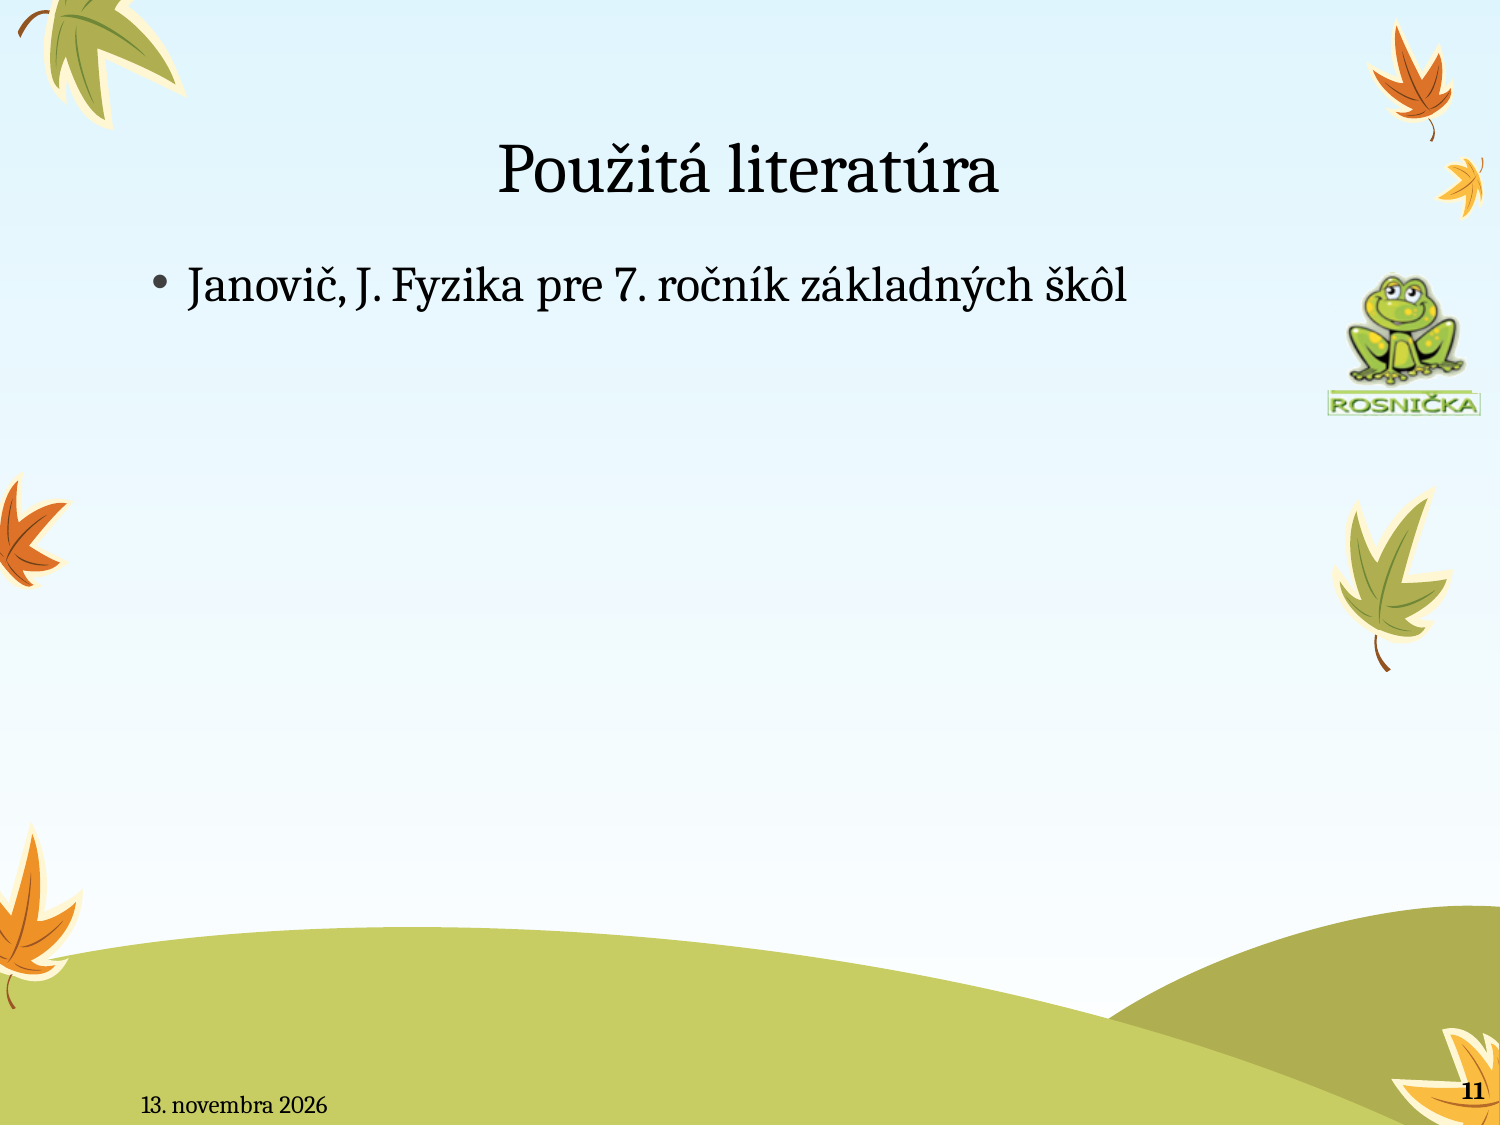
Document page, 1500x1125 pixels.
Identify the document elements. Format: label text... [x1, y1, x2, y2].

slide_number 11 [1429, 1054, 1500, 1125]
picture [1316, 243, 1500, 468]
title Použitá literatúra [187, 12, 1312, 216]
list Janovič, J. Fyzika pre 7. ročník základných škôl [128, 243, 1312, 929]
slide_number 20. júla 2015 [105, 1081, 343, 1125]
